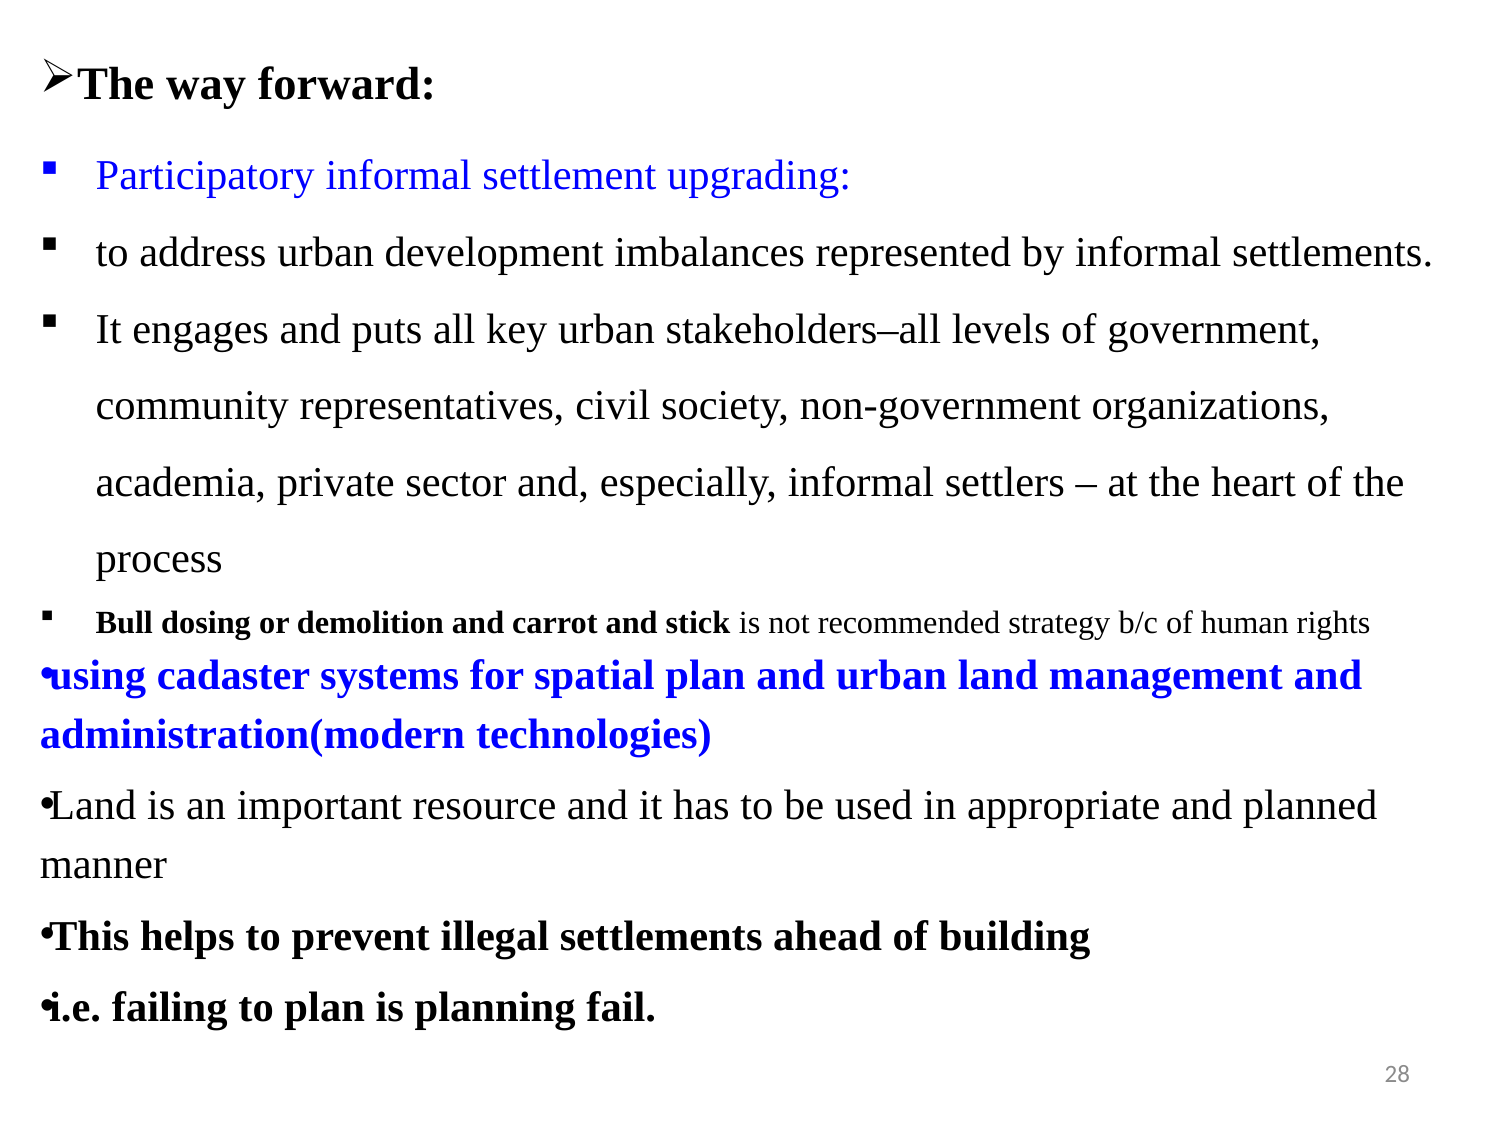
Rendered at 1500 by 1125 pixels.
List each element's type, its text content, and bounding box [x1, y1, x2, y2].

list The way forward: Participatory informal settlement upgrading: to address urban development imbalances represented by informal settlements. It engages and puts all key urban stakeholders–all levels of government, community representatives, civil society, non-government organizations, academia, private sector and, especially, informal settlers – at the heart of the process Bull dosing or demolition and carrot and stick is not recommended strategy b/c of human rights using cadaster systems for spatial plan and urban land management and administration(modern technologies) Land is an important resource and it has to be used in appropriate and planned manner This helps to prevent illegal settlements ahead of building i.e. failing to plan is planning fail. [24, 37, 1475, 1075]
slide_number 28 [1074, 1042, 1425, 1103]
